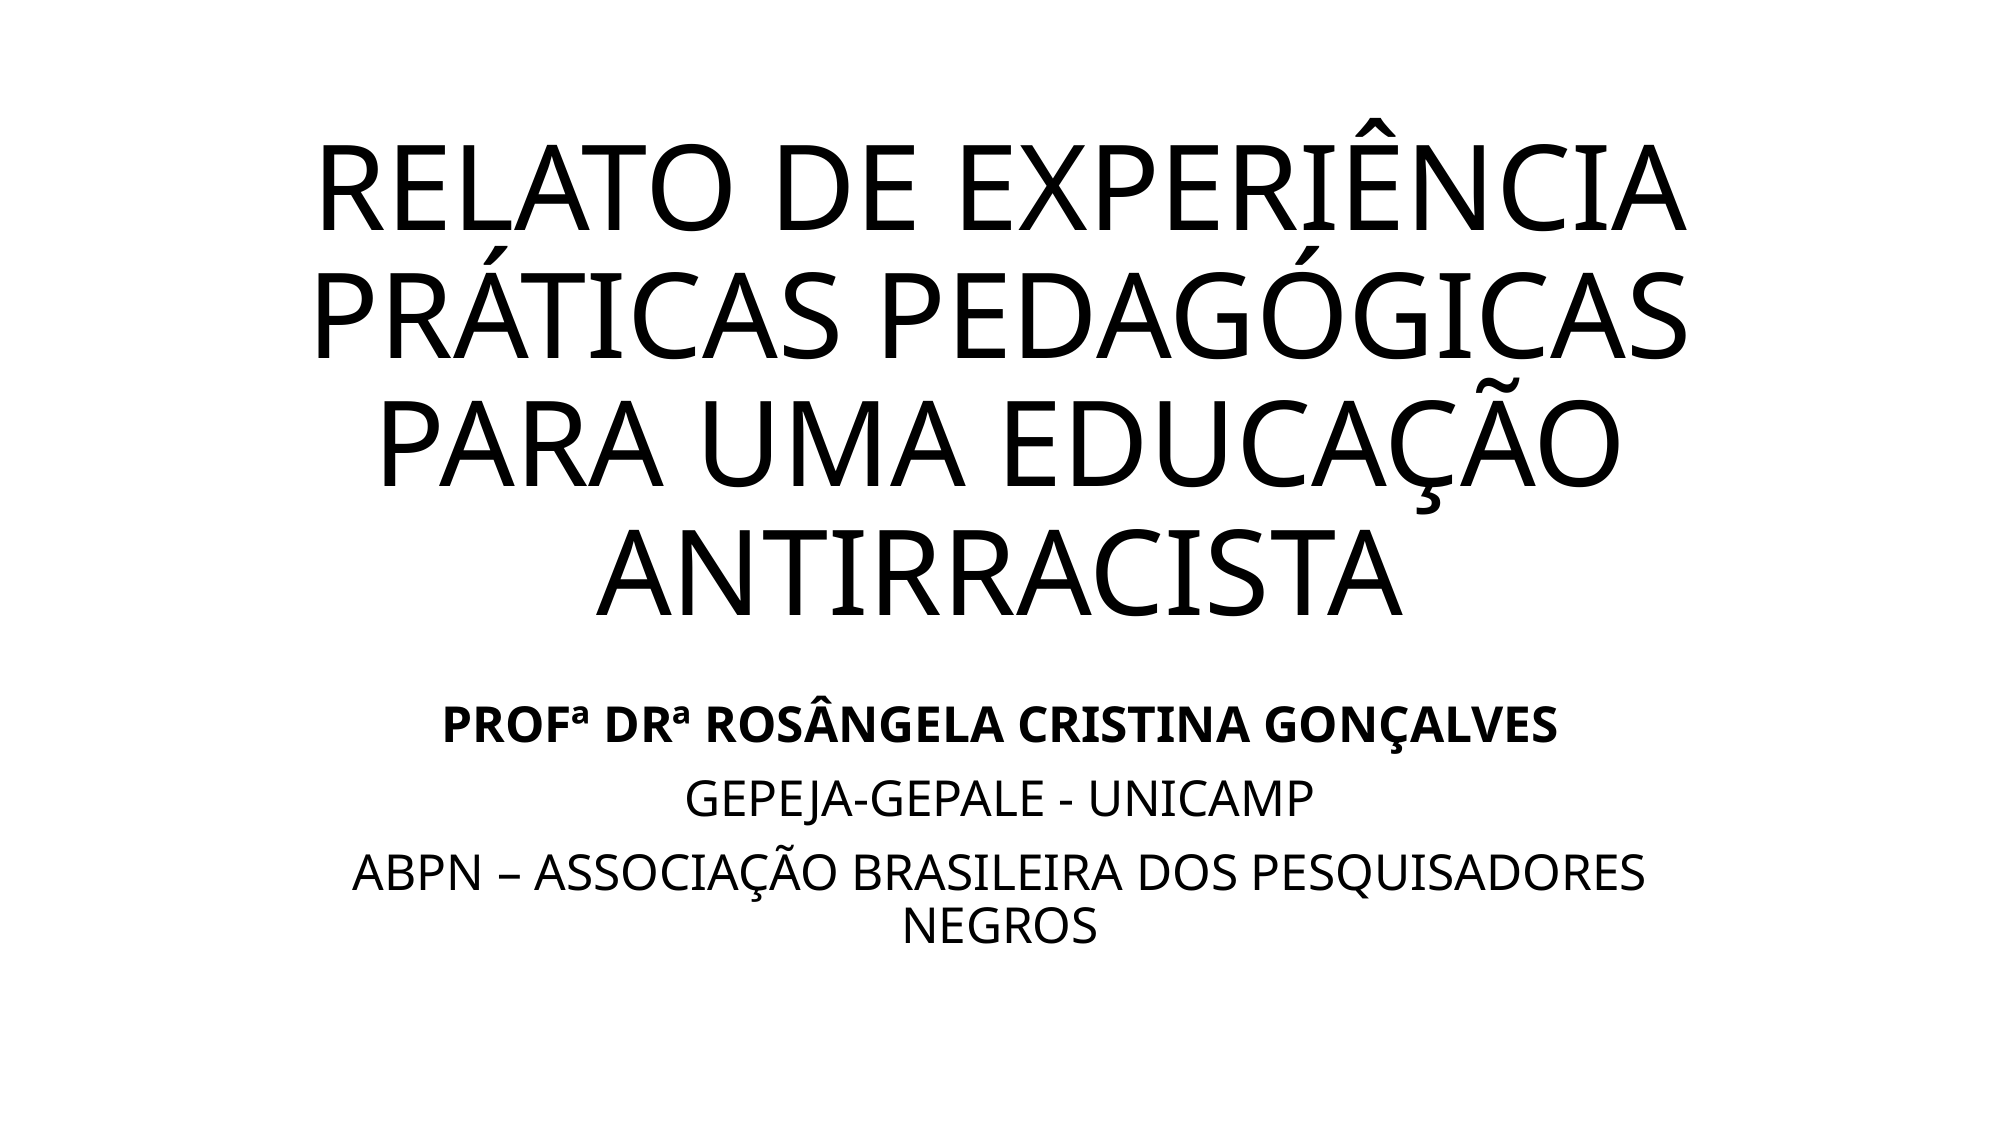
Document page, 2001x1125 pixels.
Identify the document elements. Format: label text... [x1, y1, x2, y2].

title RELATO DE EXPERIÊNCIA PRÁTICAS PEDAGÓGICAS PARA UMA EDUCAÇÃO ANTIRRACISTA [249, 116, 1750, 649]
subtitle PROFª DRª ROSÂNGELA CRISTINA GONÇALVES GEPEJA-GEPALE - UNICAMP ABPN – ASSOCIAÇÃO BRASILEIRA DOS PESQUISADORES NEGROS [249, 692, 1750, 965]
